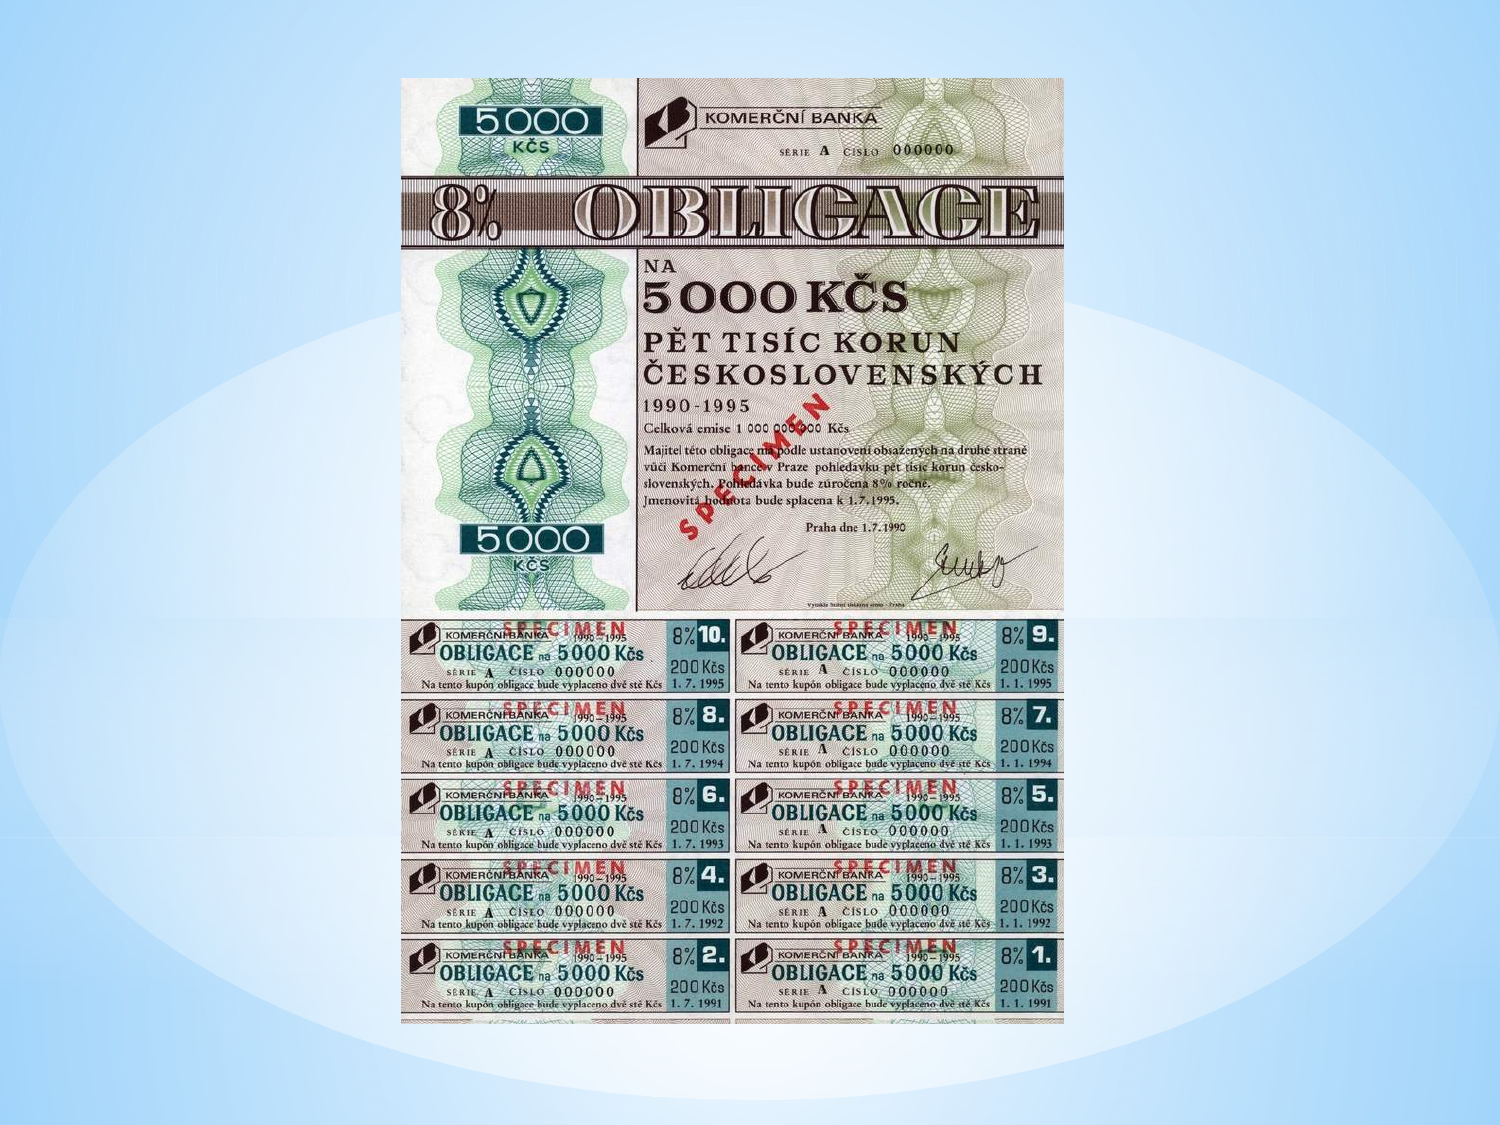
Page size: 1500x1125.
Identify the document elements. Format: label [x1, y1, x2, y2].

list [400, 77, 1064, 1024]
